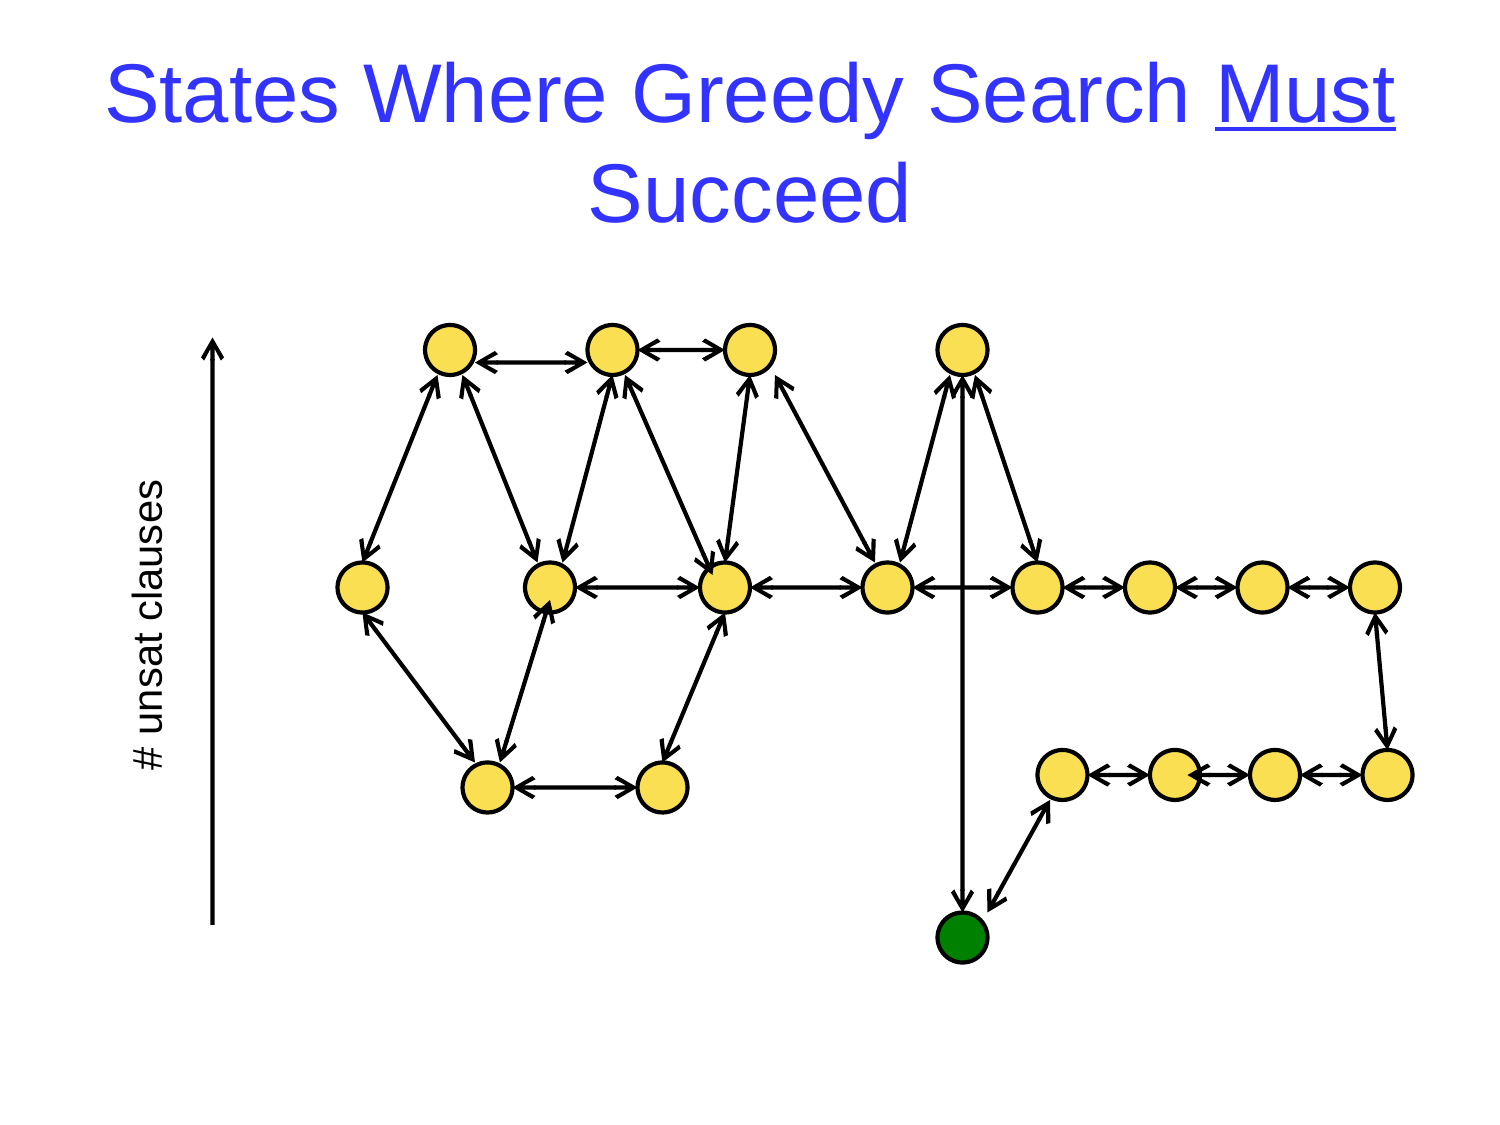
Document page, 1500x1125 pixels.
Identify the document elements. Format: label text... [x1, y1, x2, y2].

text_box [337, 562, 388, 613]
text_box # unsat clauses [112, 425, 178, 826]
text_box [716, 375, 759, 563]
text_box [623, 375, 714, 575]
text_box [362, 612, 475, 763]
text_box [660, 612, 727, 763]
text_box [587, 324, 638, 375]
text_box [1287, 576, 1351, 599]
text_box [1150, 749, 1199, 800]
text_box [201, 337, 224, 925]
text_box [1037, 749, 1088, 800]
text_box [725, 324, 776, 375]
text_box [1250, 749, 1300, 800]
text_box [774, 375, 875, 563]
text_box [360, 375, 440, 563]
text_box [1350, 562, 1401, 613]
text_box [750, 576, 863, 599]
text_box [557, 375, 618, 563]
text_box [951, 588, 974, 913]
text_box [495, 600, 555, 763]
text_box [912, 576, 1013, 599]
text_box [1062, 576, 1126, 599]
text_box [460, 375, 540, 563]
text_box [425, 324, 476, 376]
text_box [574, 576, 700, 599]
text_box [1012, 562, 1063, 613]
text_box [1299, 763, 1363, 787]
text_box [474, 351, 588, 374]
text_box [512, 776, 638, 799]
text_box [971, 375, 1042, 563]
text_box [937, 324, 988, 375]
text_box [1365, 612, 1397, 751]
text_box [937, 912, 988, 963]
text_box [1362, 749, 1413, 800]
text_box [1237, 562, 1288, 613]
text_box [1174, 576, 1238, 599]
text_box [987, 799, 1051, 913]
text_box [951, 375, 972, 587]
text_box [1087, 763, 1150, 787]
title States Where Greedy Search Must Succeed [74, 44, 1426, 233]
text_box [462, 762, 513, 813]
text_box [862, 562, 913, 613]
text_box [1187, 763, 1250, 787]
text_box [637, 762, 688, 813]
text_box [894, 375, 954, 563]
text_box [700, 562, 750, 613]
text_box [525, 562, 575, 613]
text_box [637, 338, 725, 362]
text_box [1125, 562, 1175, 613]
